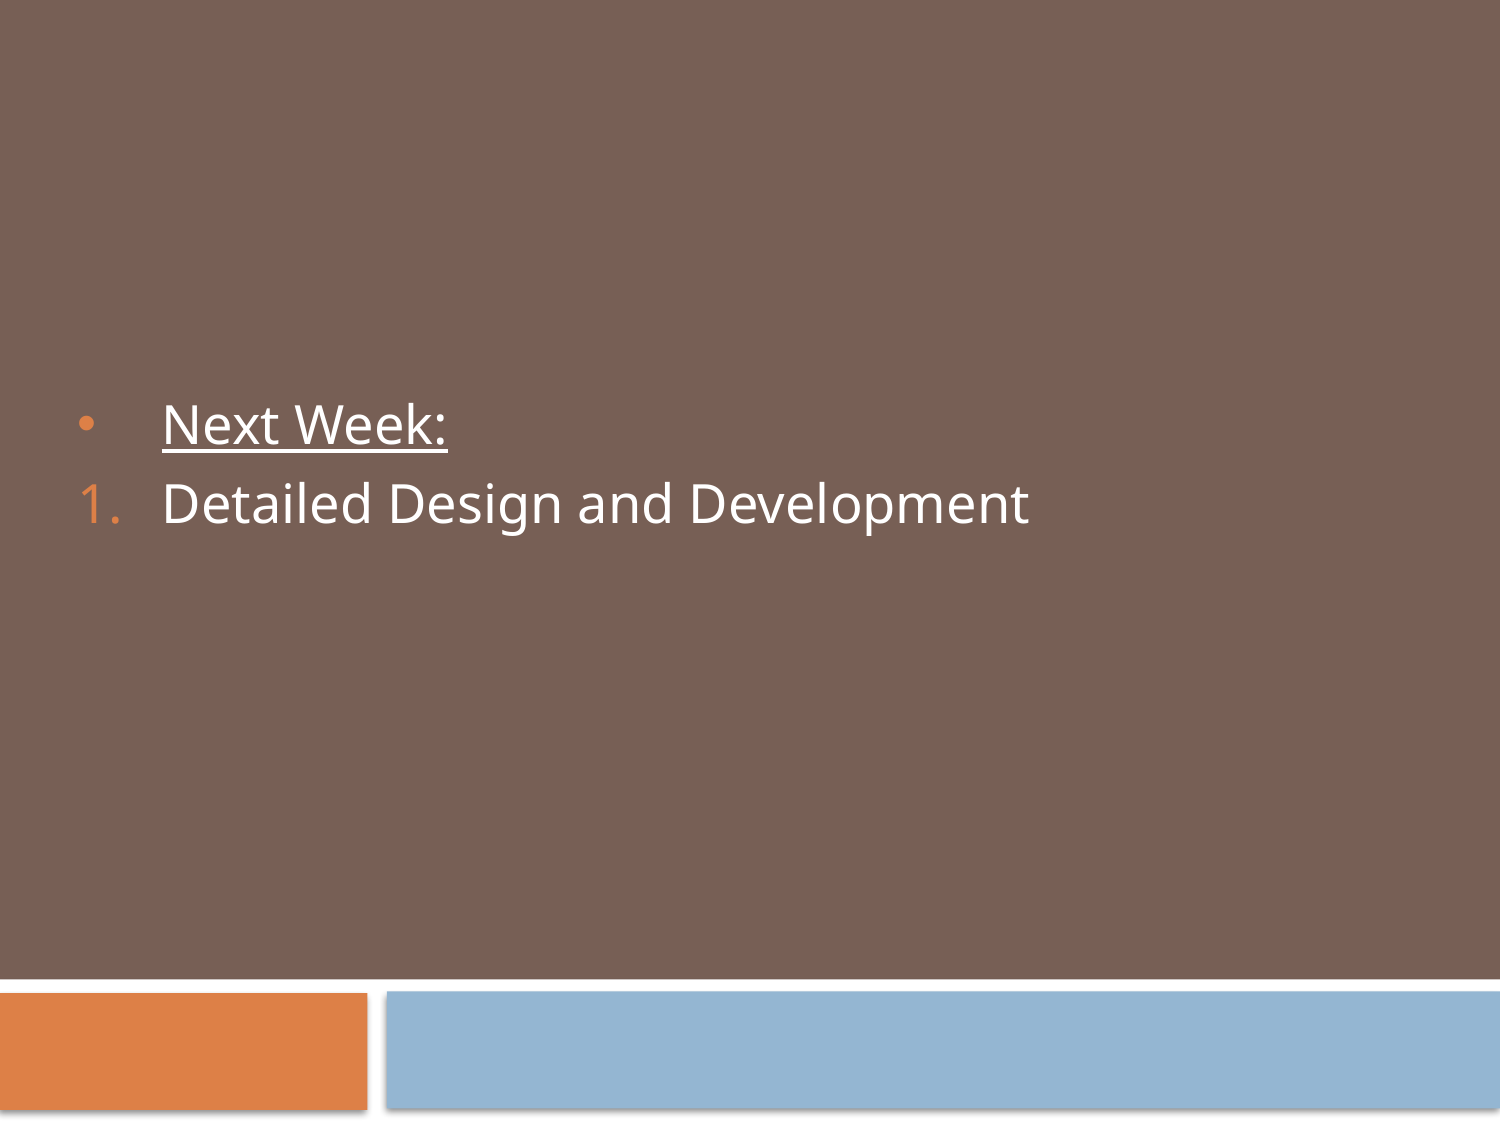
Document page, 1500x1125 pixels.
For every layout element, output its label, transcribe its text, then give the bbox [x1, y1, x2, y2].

subtitle Next Week: Detailed Design and Development [62, 162, 1438, 763]
